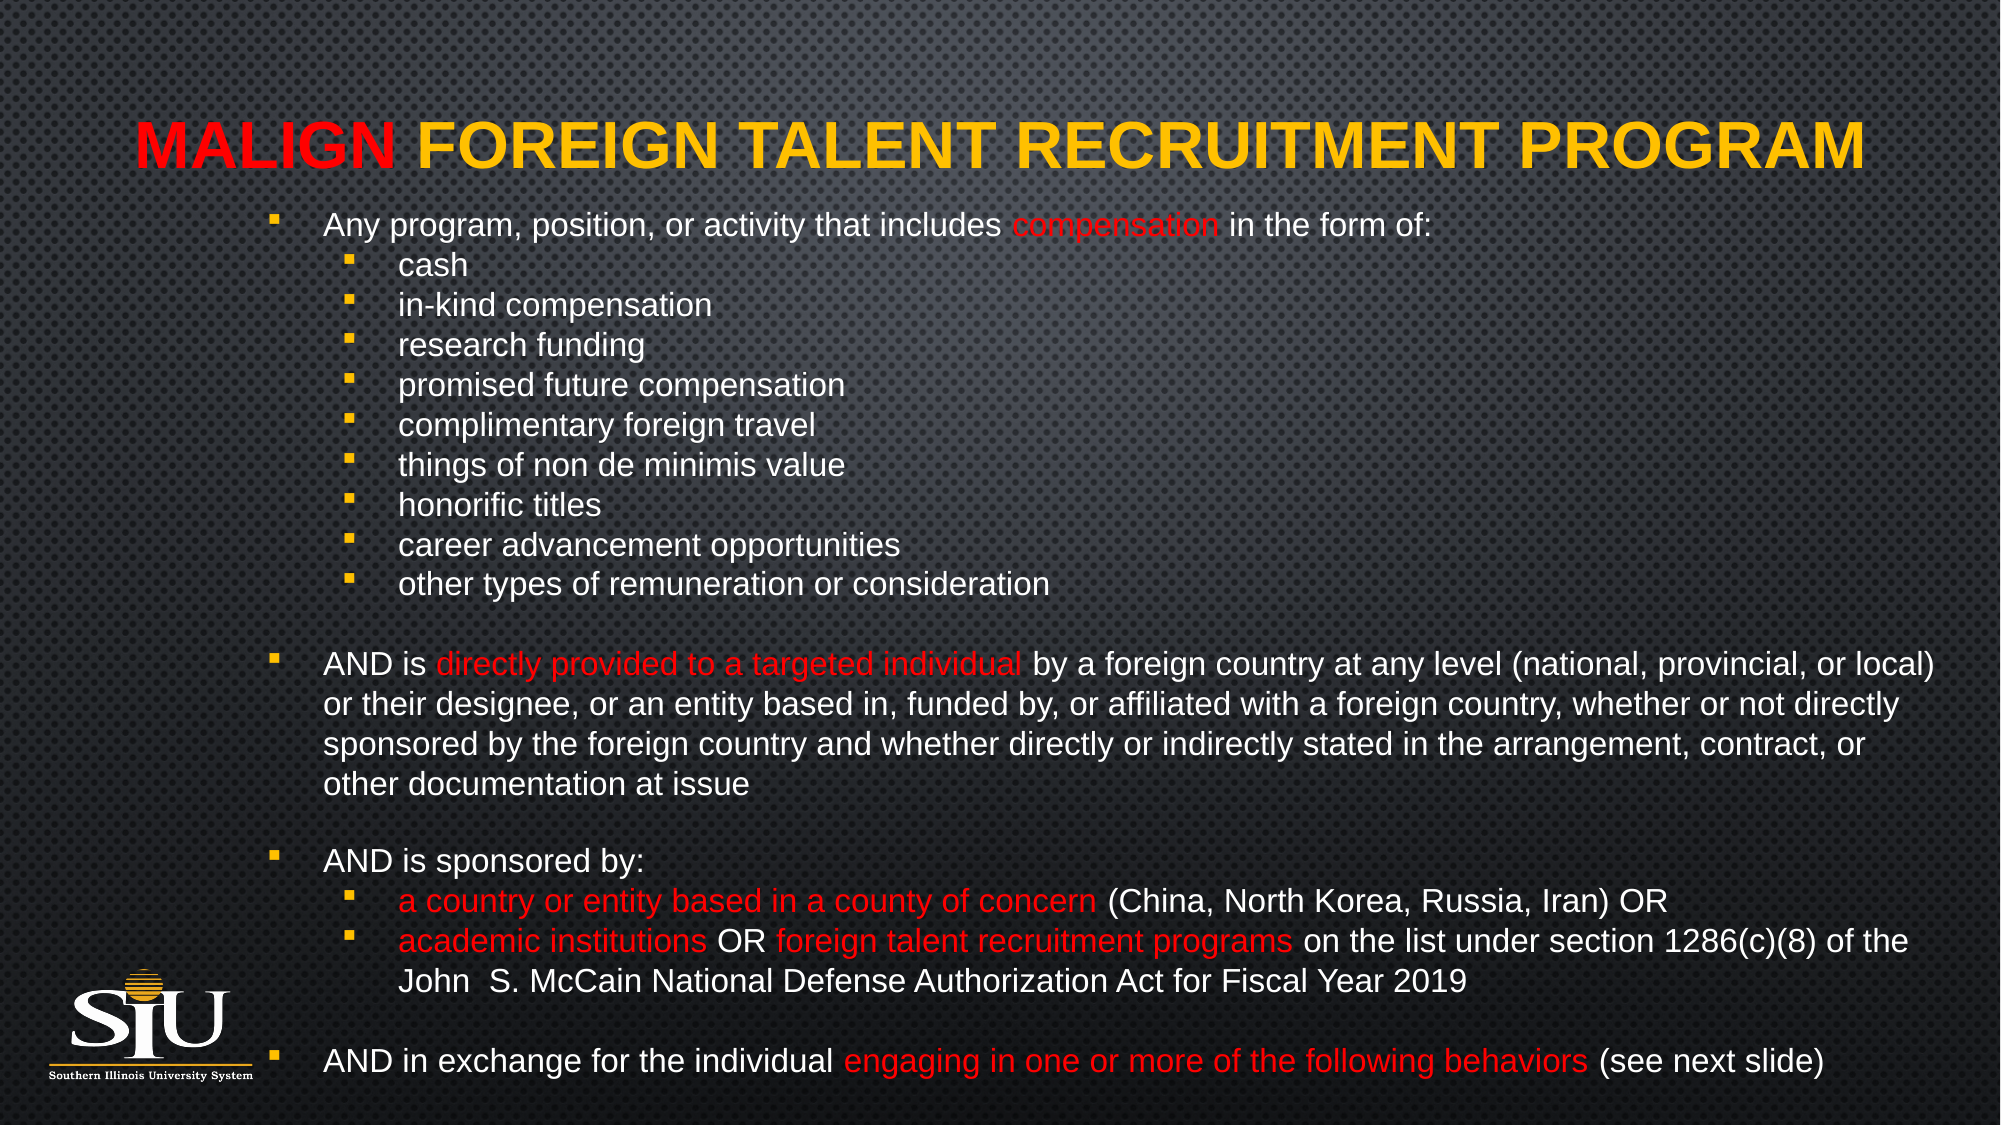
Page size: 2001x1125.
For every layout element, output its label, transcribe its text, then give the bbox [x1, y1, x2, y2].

text_box Any program, position, or activity that includes compensation in the form of: cash in-kind compensation research funding promised future compensation complimentary foreign travel things of non de minimis value honorific titles career advancement opportunities other types of remuneration or consideration AND is directly provided to a targeted individual by a foreign country at any level (national, provincial, or local) or their designee, or an entity based in, funded by, or affiliated with a foreign country, whether or not directly sponsored by the foreign country and whether directly or indirectly stated in the arrangement, contract, or other documentation at issue AND is sponsored by: a country or entity based in a county of concern (China, North Korea, Russia, Iran) OR academic institutions OR foreign talent recruitment programs on the list under section 1286(c)(8) of the John S. McCain National Defense Authorization Act for Fiscal Year 2019 AND in exchange for the individual engaging in one or more of the following behaviors (see next slide) [252, 195, 1959, 1087]
title MALIGN FOREIGN TALENT RECRUITMENT PROGRAM [119, 116, 1918, 169]
picture [49, 968, 253, 1083]
